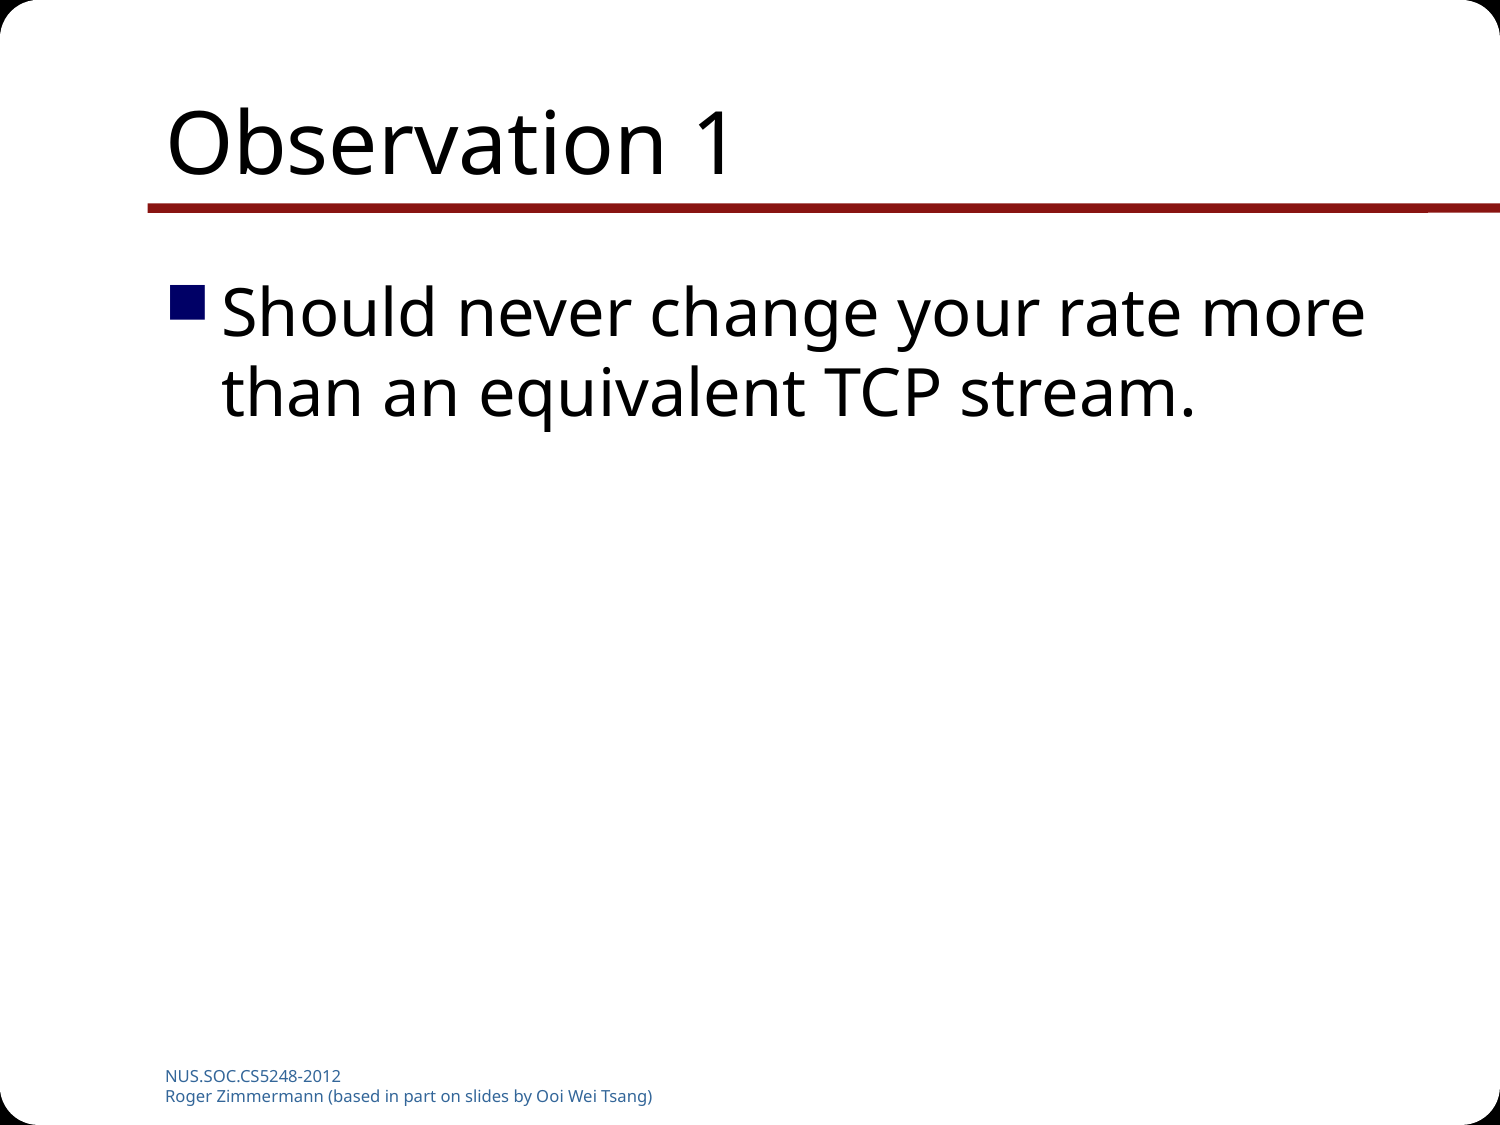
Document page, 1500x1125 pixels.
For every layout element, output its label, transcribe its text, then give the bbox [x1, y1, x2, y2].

list Should never change your rate more than an equivalent TCP stream. [149, 262, 1426, 1006]
footer [549, 1024, 1038, 1101]
slide_number NUS.SOC.CS5248-2012 Roger Zimmermann (based in part on slides by Ooi Wei Tsang) [149, 1058, 549, 1101]
title Observation 1 [149, 45, 1426, 234]
